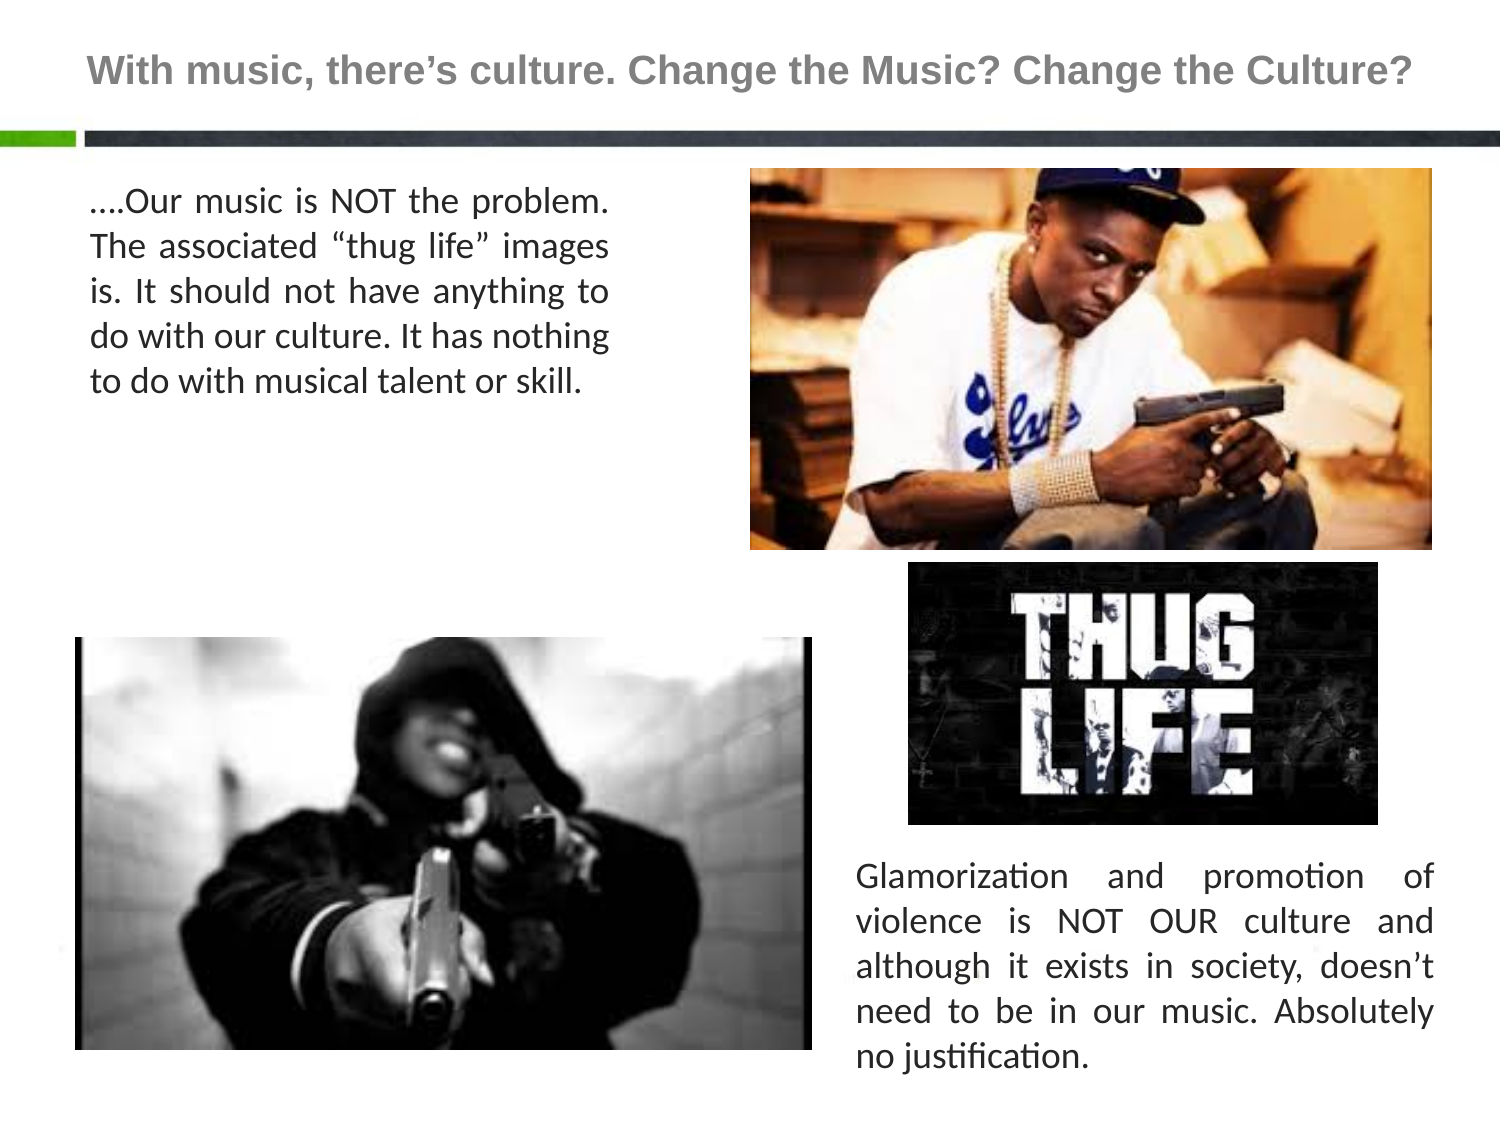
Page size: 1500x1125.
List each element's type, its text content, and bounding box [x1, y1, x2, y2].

title With music, there’s culture. Change the Music? Change the Culture? [71, 12, 1450, 125]
text_box Glamorization and promotion of violence is NOT OUR culture and although it exists in society, doesn’t need to be in our music. Absolutely no justification. [840, 843, 1450, 1084]
text_box ….Our music is NOT the problem. The associated “thug life” images is. It should not have anything to do with our culture. It has nothing to do with musical talent or skill. [75, 168, 625, 454]
picture [0, 0, 1500, 1125]
text_box [717, 199, 906, 606]
